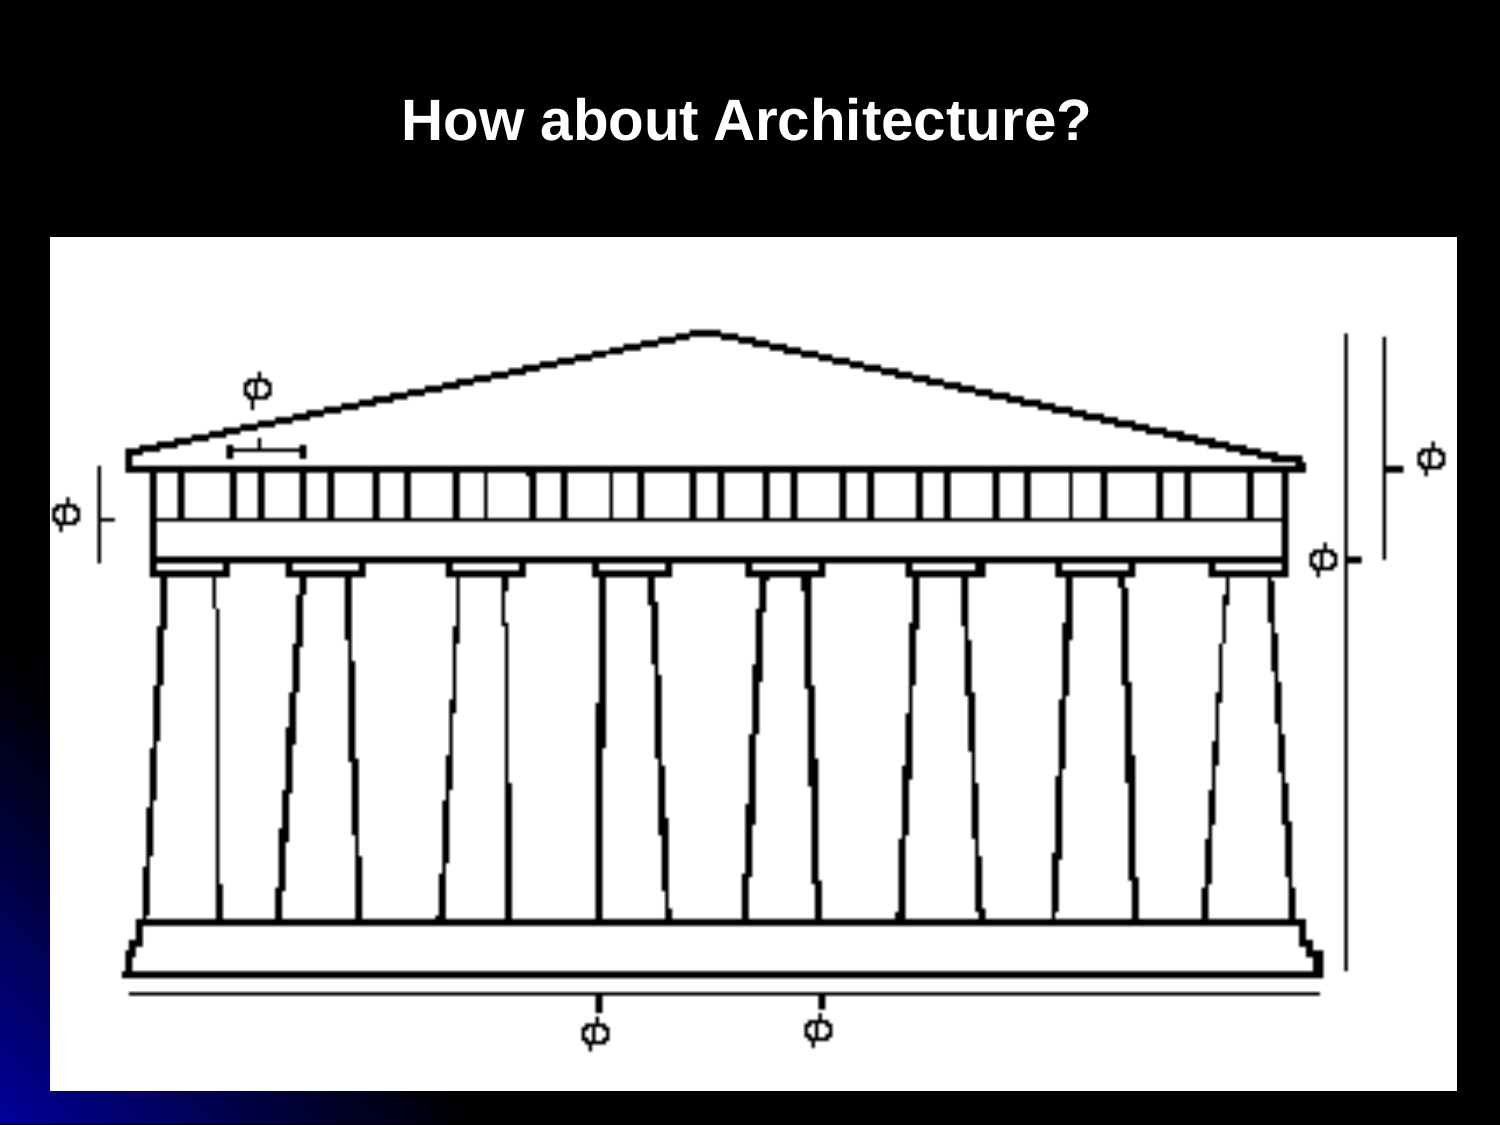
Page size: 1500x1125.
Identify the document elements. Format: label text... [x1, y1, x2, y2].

picture [49, 237, 1457, 1091]
text_box How about Architecture? [386, 75, 1108, 160]
